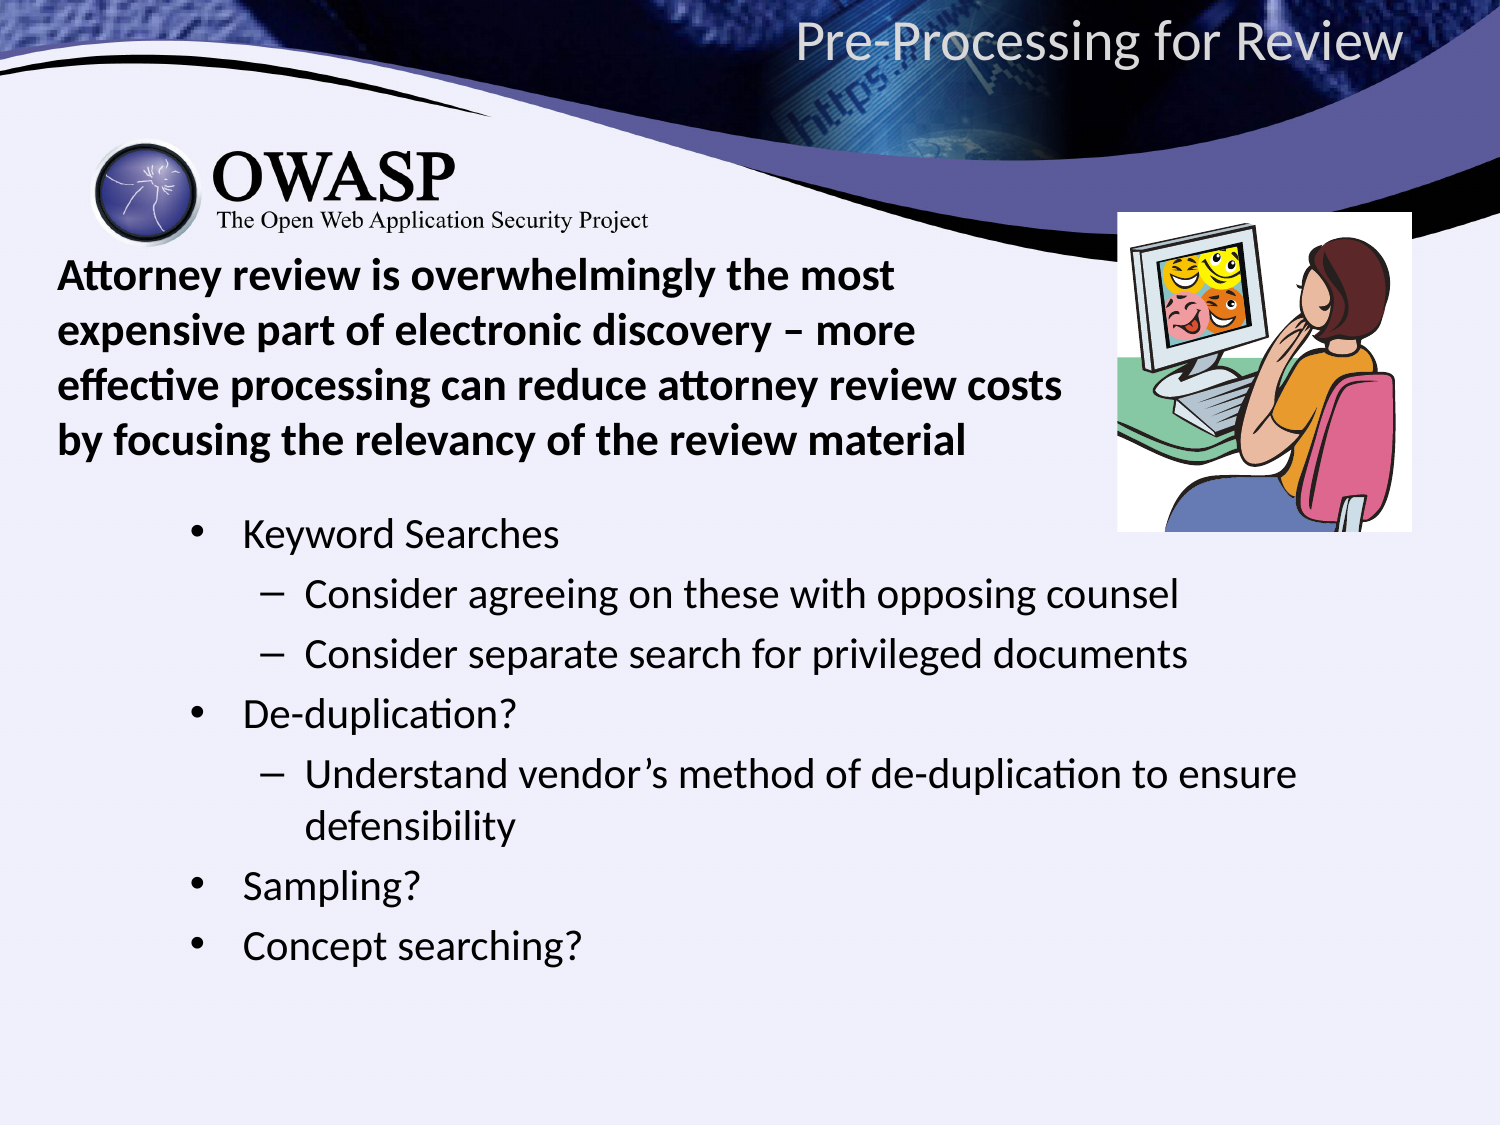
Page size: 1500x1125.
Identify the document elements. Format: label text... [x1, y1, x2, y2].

title Pre-Processing for Review [677, 0, 1500, 113]
picture [0, 0, 1500, 1125]
list Keyword Searches Consider agreeing on these with opposing counsel Consider separate search for privileged documents De-duplication? Understand vendor’s method of de-duplication to ensure defensibility Sampling? Concept searching? [174, 437, 1363, 979]
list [1117, 212, 1413, 533]
text_box Attorney review is overwhelmingly the most expensive part of electronic discovery – more effective processing can reduce attorney review costs by focusing the relevancy of the review material [42, 237, 1100, 473]
